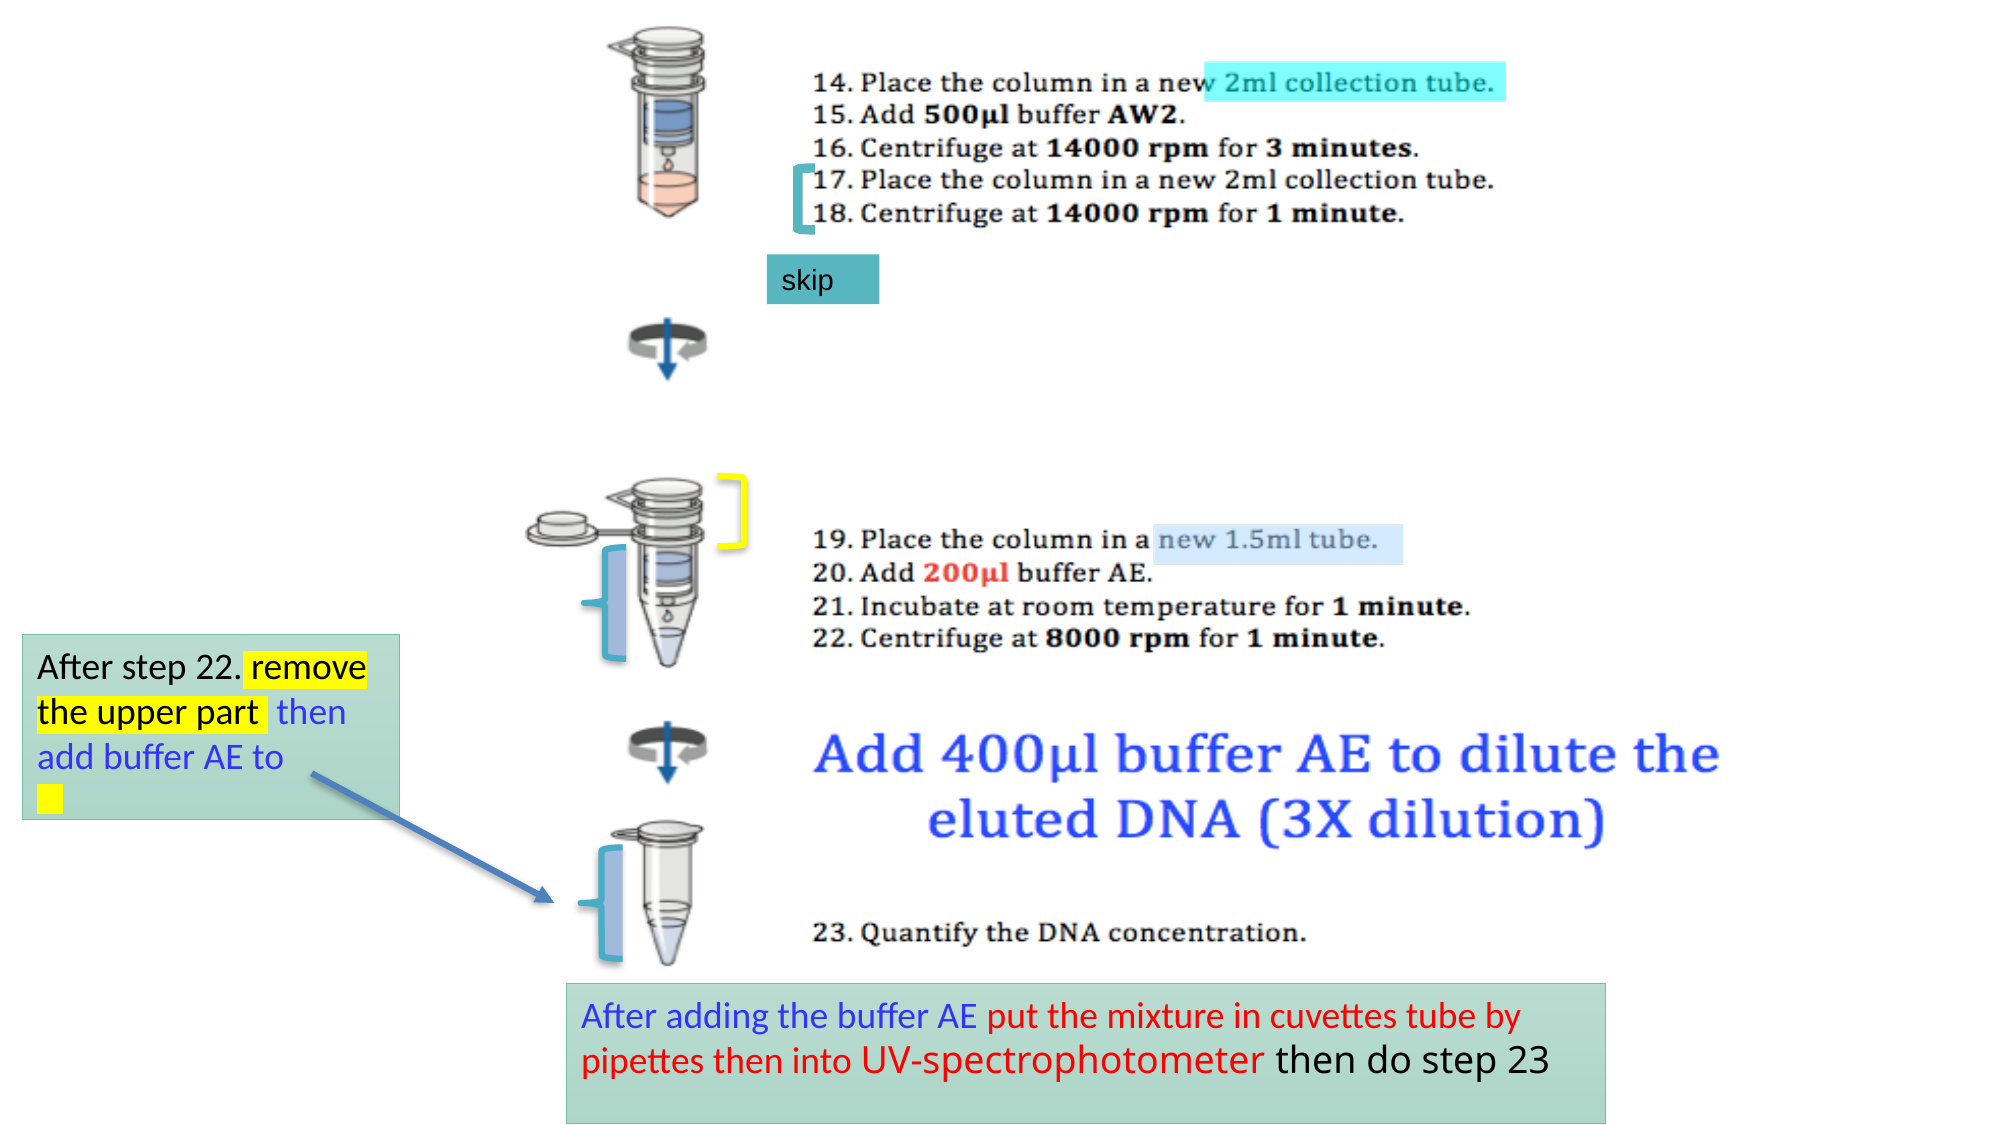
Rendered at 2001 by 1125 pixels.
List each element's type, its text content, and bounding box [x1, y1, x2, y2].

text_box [311, 773, 555, 903]
picture [371, 2, 1862, 984]
text_box After adding the buffer AE put the mixture in cuvettes tube by pipettes then into UV-spectrophotometer then do step 23 [566, 984, 1606, 1124]
text_box After step 22. remove the upper part then add buffer AE to [22, 634, 371, 820]
